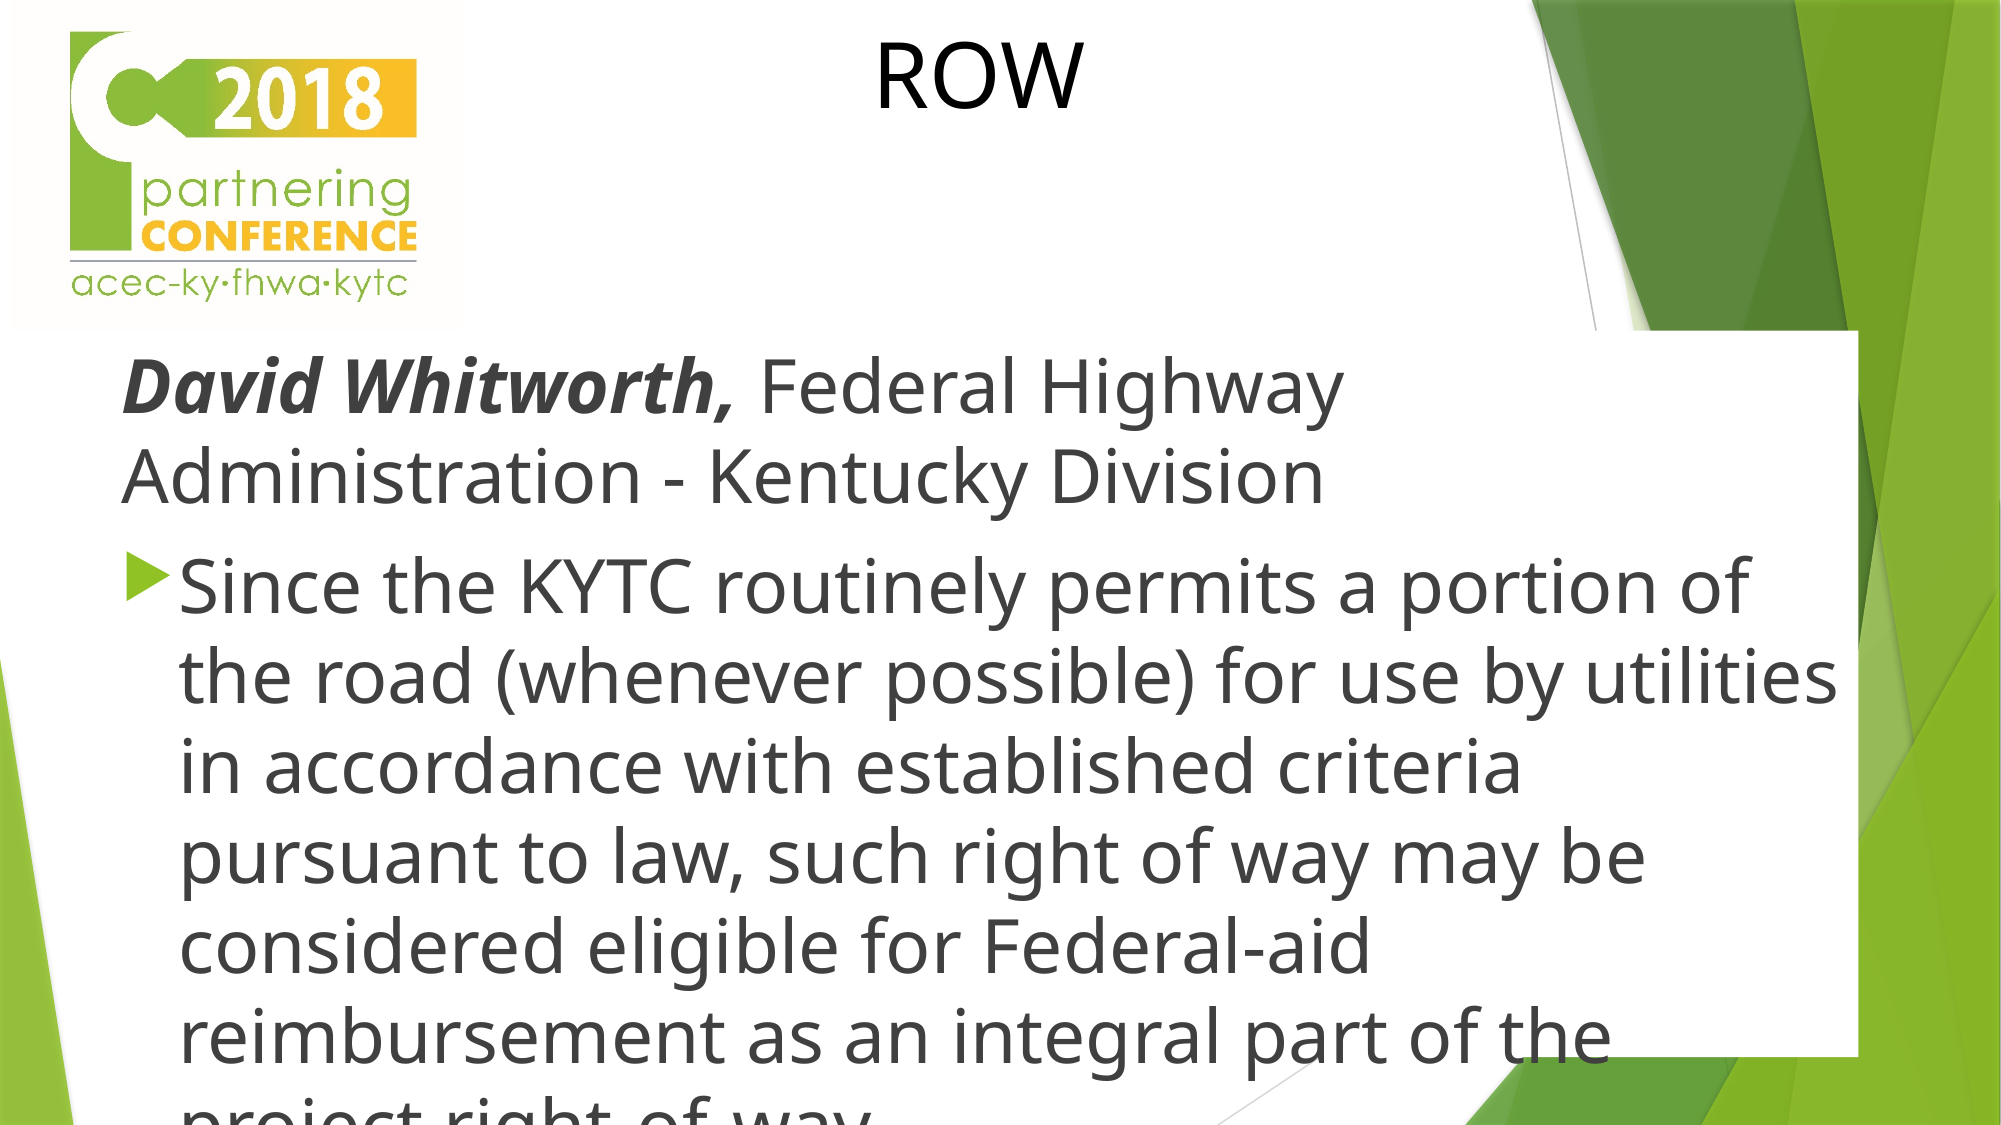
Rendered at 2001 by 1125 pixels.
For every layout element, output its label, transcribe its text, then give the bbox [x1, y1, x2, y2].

picture [10, 0, 462, 332]
text_box ROW [857, 9, 1125, 135]
list David Whitworth, Federal Highway Administration - Kentucky Division Since the KYTC routinely permits a portion of the road (whenever possible) for use by utilities in accordance with established criteria pursuant to law, such right of way may be considered eligible for Federal-aid reimbursement as an integral part of the project right-of-way. [106, 330, 1859, 1058]
